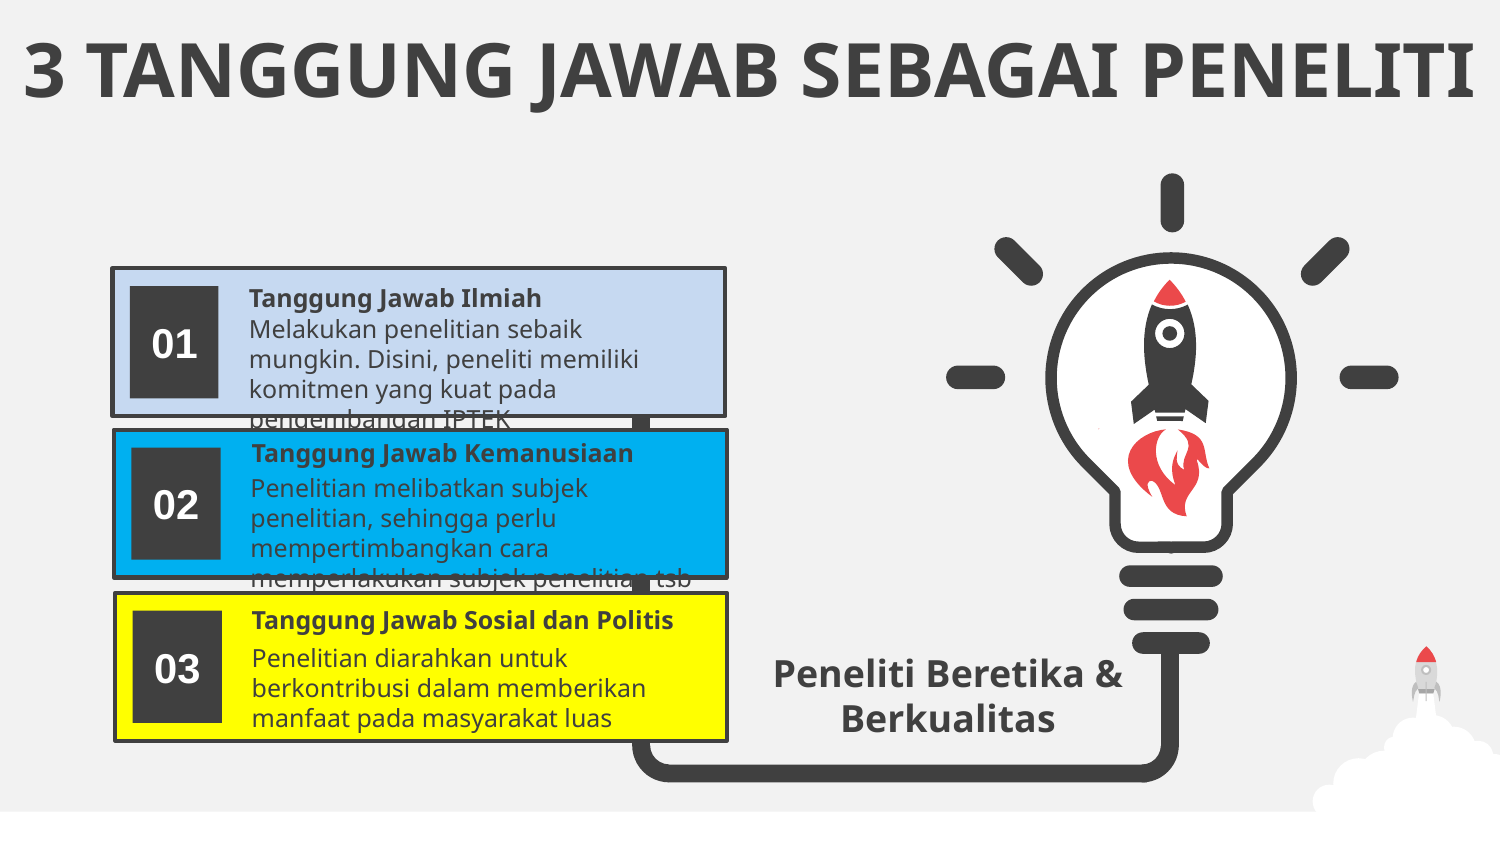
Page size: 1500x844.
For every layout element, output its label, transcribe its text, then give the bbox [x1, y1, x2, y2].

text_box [233, 274, 707, 413]
text_box 03 [139, 634, 216, 699]
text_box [1098, 279, 1210, 517]
text_box [110, 266, 727, 418]
text_box [113, 591, 626, 743]
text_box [236, 596, 710, 741]
text_box [112, 428, 236, 580]
text_box [129, 445, 223, 562]
text_box [131, 609, 224, 725]
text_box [631, 290, 1180, 783]
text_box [945, 173, 1399, 655]
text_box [235, 429, 726, 572]
list 3 TANGGUNG JAWAB SEBAGAI PENELITI [0, 20, 1500, 115]
text_box 02 [137, 470, 215, 536]
text_box 01 [136, 309, 213, 375]
text_box [128, 284, 220, 400]
